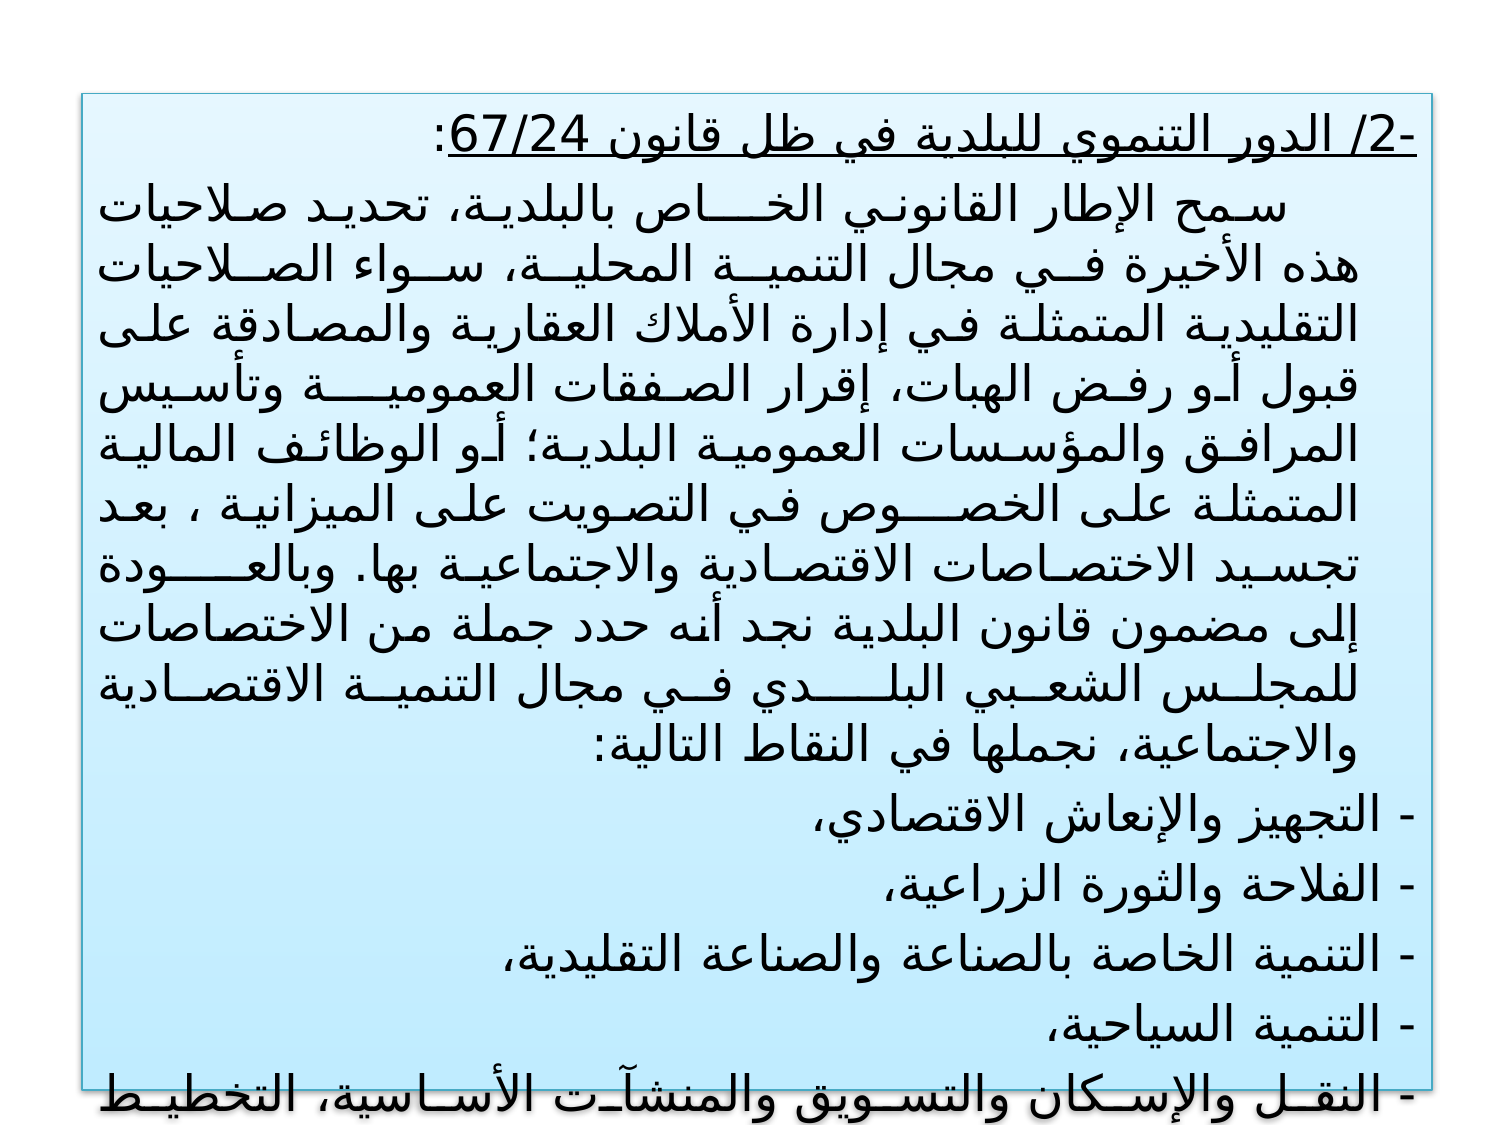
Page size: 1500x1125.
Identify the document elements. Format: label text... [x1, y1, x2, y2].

list -2/ الدور التنموي للبلدية في ظل قانون 67/24: سمح الإطار القانوني الخـــاص بالبلدية، تحديد صلاحيات هذه الأخيرة في مجال التنمية المحلية، سواء الصلاحيات التقليدية المتمثلة في إدارة الأملاك العقارية والمصادقة على قبول أو رفض الهبات، إقرار الصفقات العموميـــة وتأسيس المرافق والمؤسسات العمومية البلدية؛ أو الوظائف المالية المتمثلة على الخصـــوص في التصويت على الميزانية ، بعد تجسيد الاختصاصات الاقتصادية والاجتماعية بها. وبالعــــودة إلى مضمون قانون البلدية نجد أنه حدد جملة من الاختصاصات للمجلس الشعبي البلـــدي في مجال التنمية الاقتصادية والاجتماعية، نجملها في النقاط التالية: - التجهيز والإنعاش الاقتصادي، - الفلاحة والثورة الزراعية، - التنمية الخاصة بالصناعة والصناعة التقليدية، - التنمية السياحية، - النقل والإسكان والتسويق والمنشآت الأساسية، التخطيط والتهيئة العمرانية، - التنمية الاجتماعية ( التربية، الثقافة، الصحة والرياضة ... إلخ ) . [81, 93, 1433, 1091]
